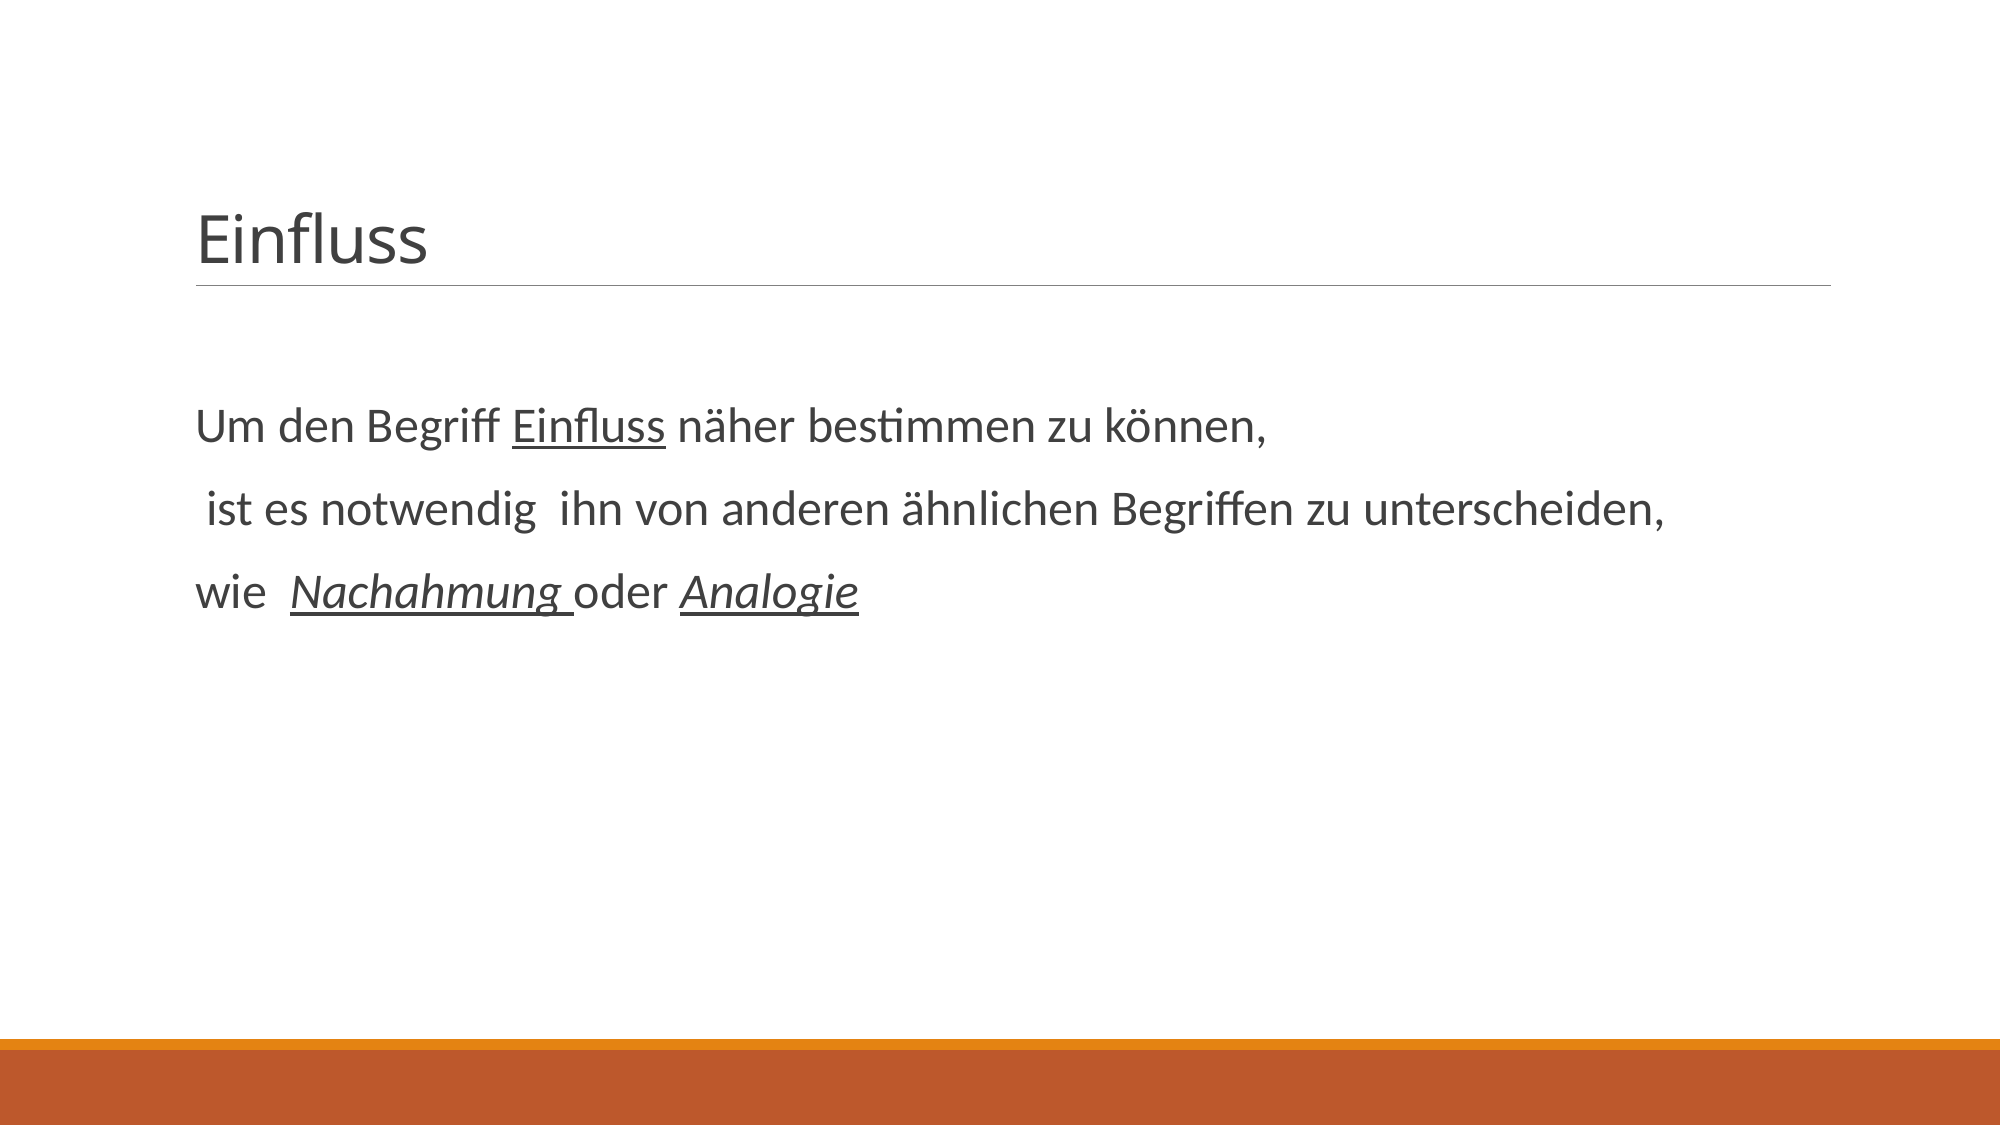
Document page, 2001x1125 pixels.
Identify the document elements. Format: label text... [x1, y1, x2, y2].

title Einfluss [180, 47, 1830, 285]
list Um den Begriff Einfluss näher bestimmen zu können, ist es notwendig ihn von anderen ähnlichen Begriffen zu unterscheiden, wie Nachahmung oder Analogie [180, 302, 1830, 963]
